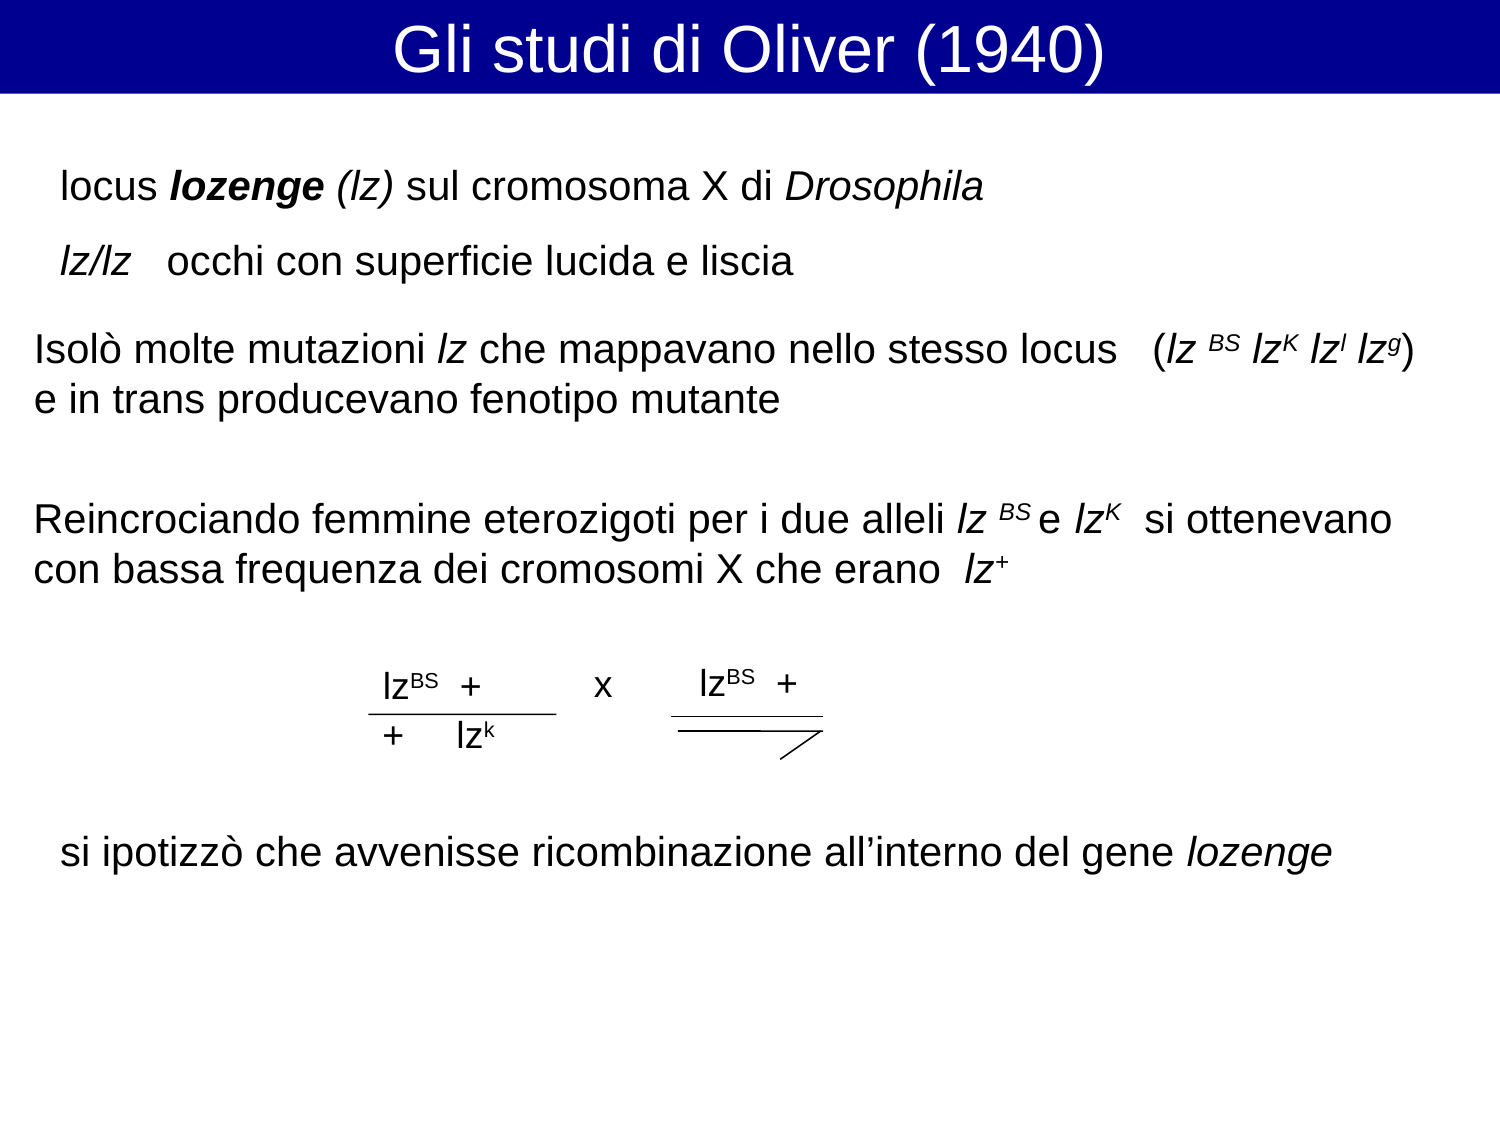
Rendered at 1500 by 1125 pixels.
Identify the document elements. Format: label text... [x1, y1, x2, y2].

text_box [368, 650, 824, 762]
text_box Gli studi di Oliver (1940) [0, 0, 1500, 94]
text_box Isolò molte mutazioni lz che mappavano nello stesso locus (lz BS lzK lzl lzg) e in trans producevano fenotipo mutante [26, 314, 1434, 430]
text_box Reincrociando femmine eterozigoti per i due alleli lz BS e lzK si ottenevano con bassa frequenza dei cromosomi X che erano lz+ [25, 484, 1448, 599]
text_box locus lozenge (lz) sul cromosoma X di Drosophila lz/lz occhi con superficie lucida e liscia [52, 151, 1387, 291]
text_box si ipotizzò che avvenisse ricombinazione all’interno del gene lozenge [52, 817, 1387, 882]
